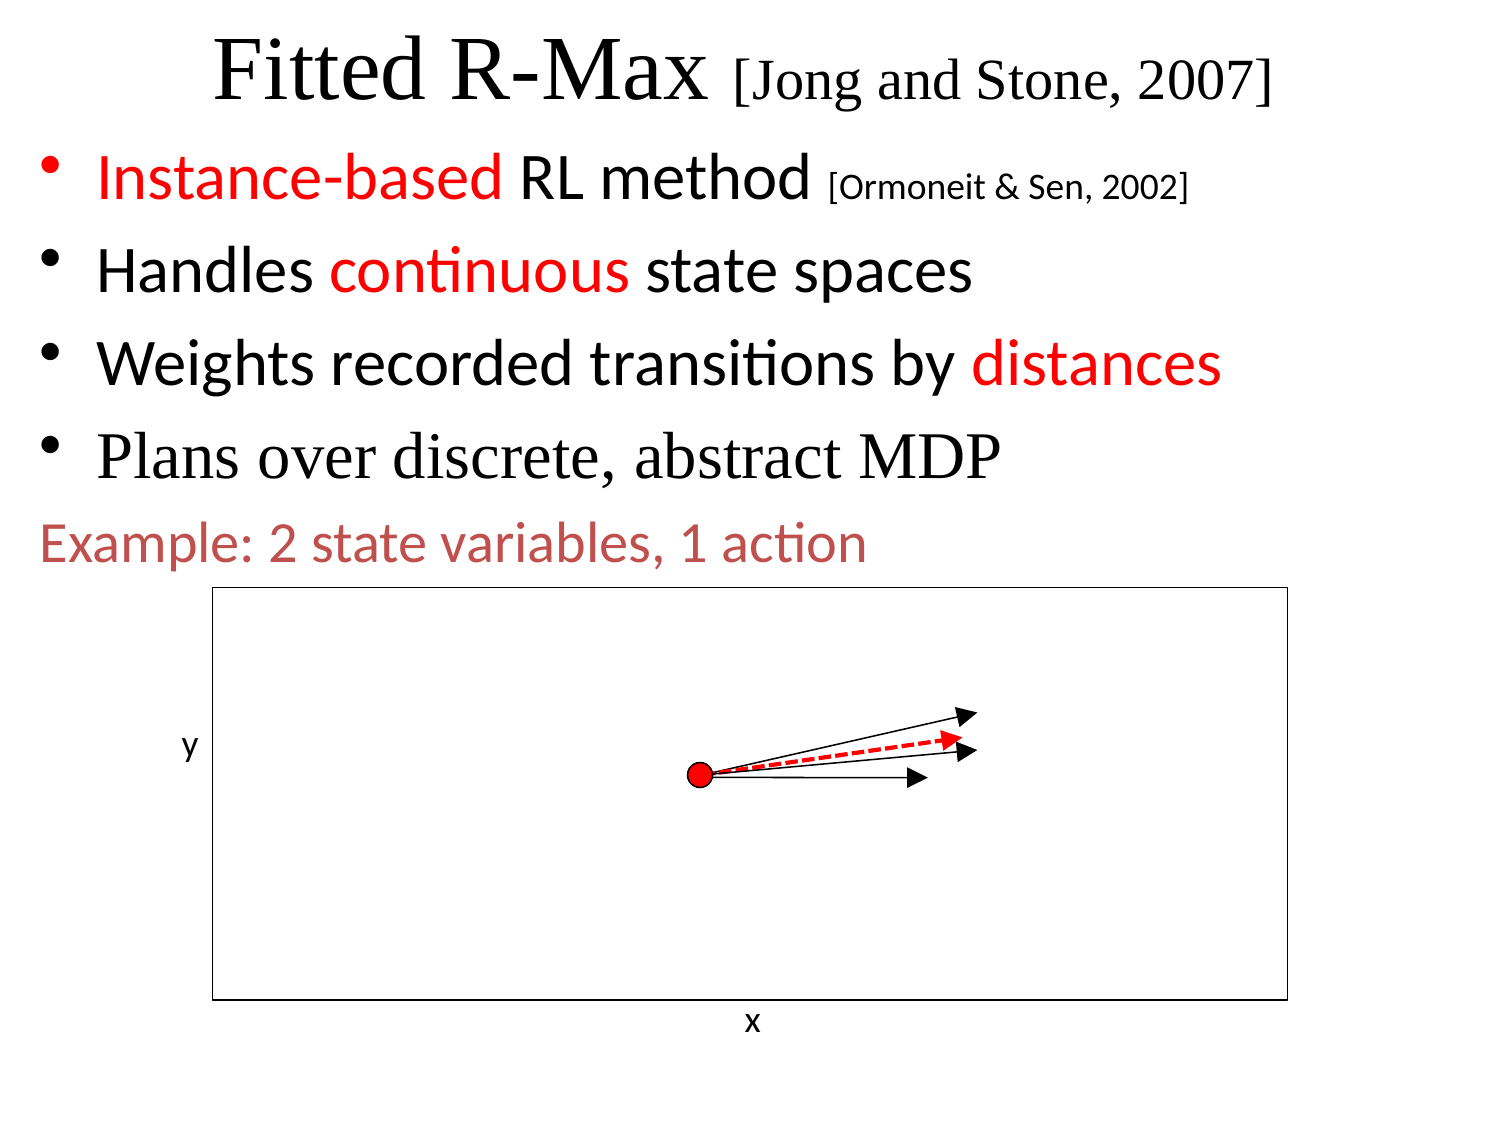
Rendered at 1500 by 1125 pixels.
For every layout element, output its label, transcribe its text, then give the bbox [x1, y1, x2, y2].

text_box [212, 587, 1288, 1000]
text_box y [166, 711, 214, 772]
title Fitted R-Max [Jong and Stone, 2007] [24, 0, 1463, 124]
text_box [702, 712, 978, 749]
text_box x [729, 987, 776, 1048]
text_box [702, 737, 963, 749]
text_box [702, 749, 978, 776]
text_box Instance-based RL method [Ormoneit & Sen, 2002] Handles continuous state spaces Weights recorded transitions by distances Plans over discrete, abstract MDP Example: 2 state variables, 1 action [24, 124, 1488, 513]
text_box [687, 763, 706, 788]
